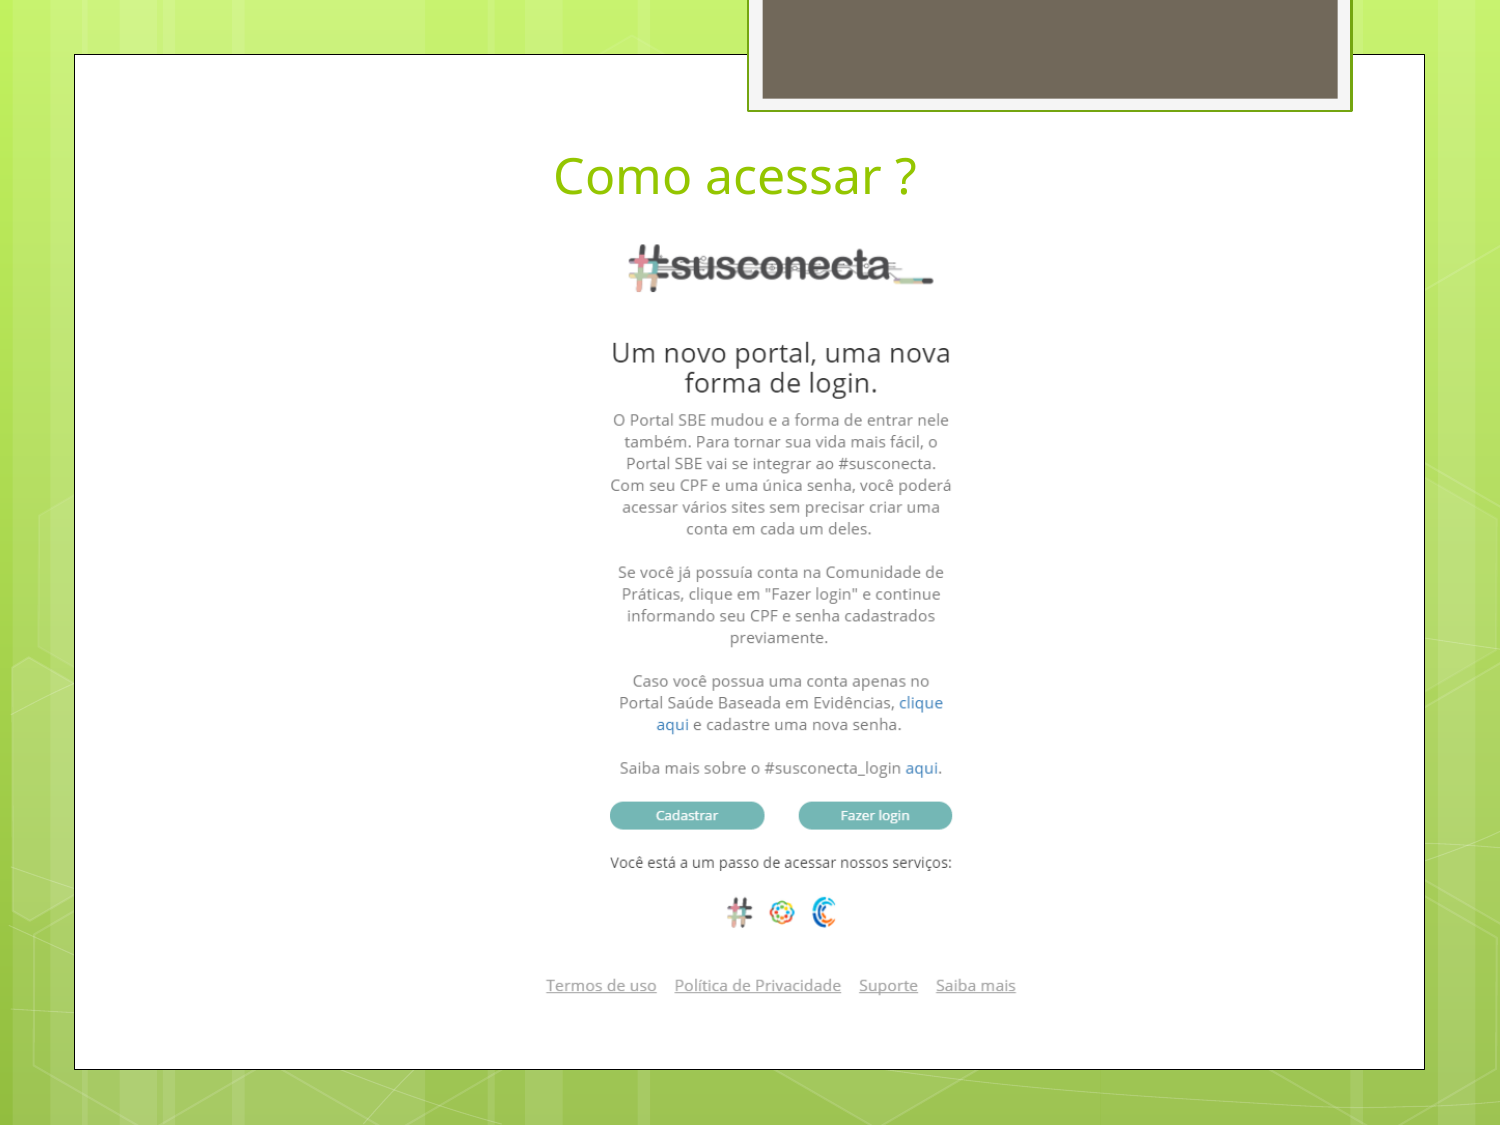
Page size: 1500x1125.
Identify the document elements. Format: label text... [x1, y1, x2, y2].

title Como acessar ? [159, 137, 1312, 213]
picture [525, 231, 1058, 1016]
